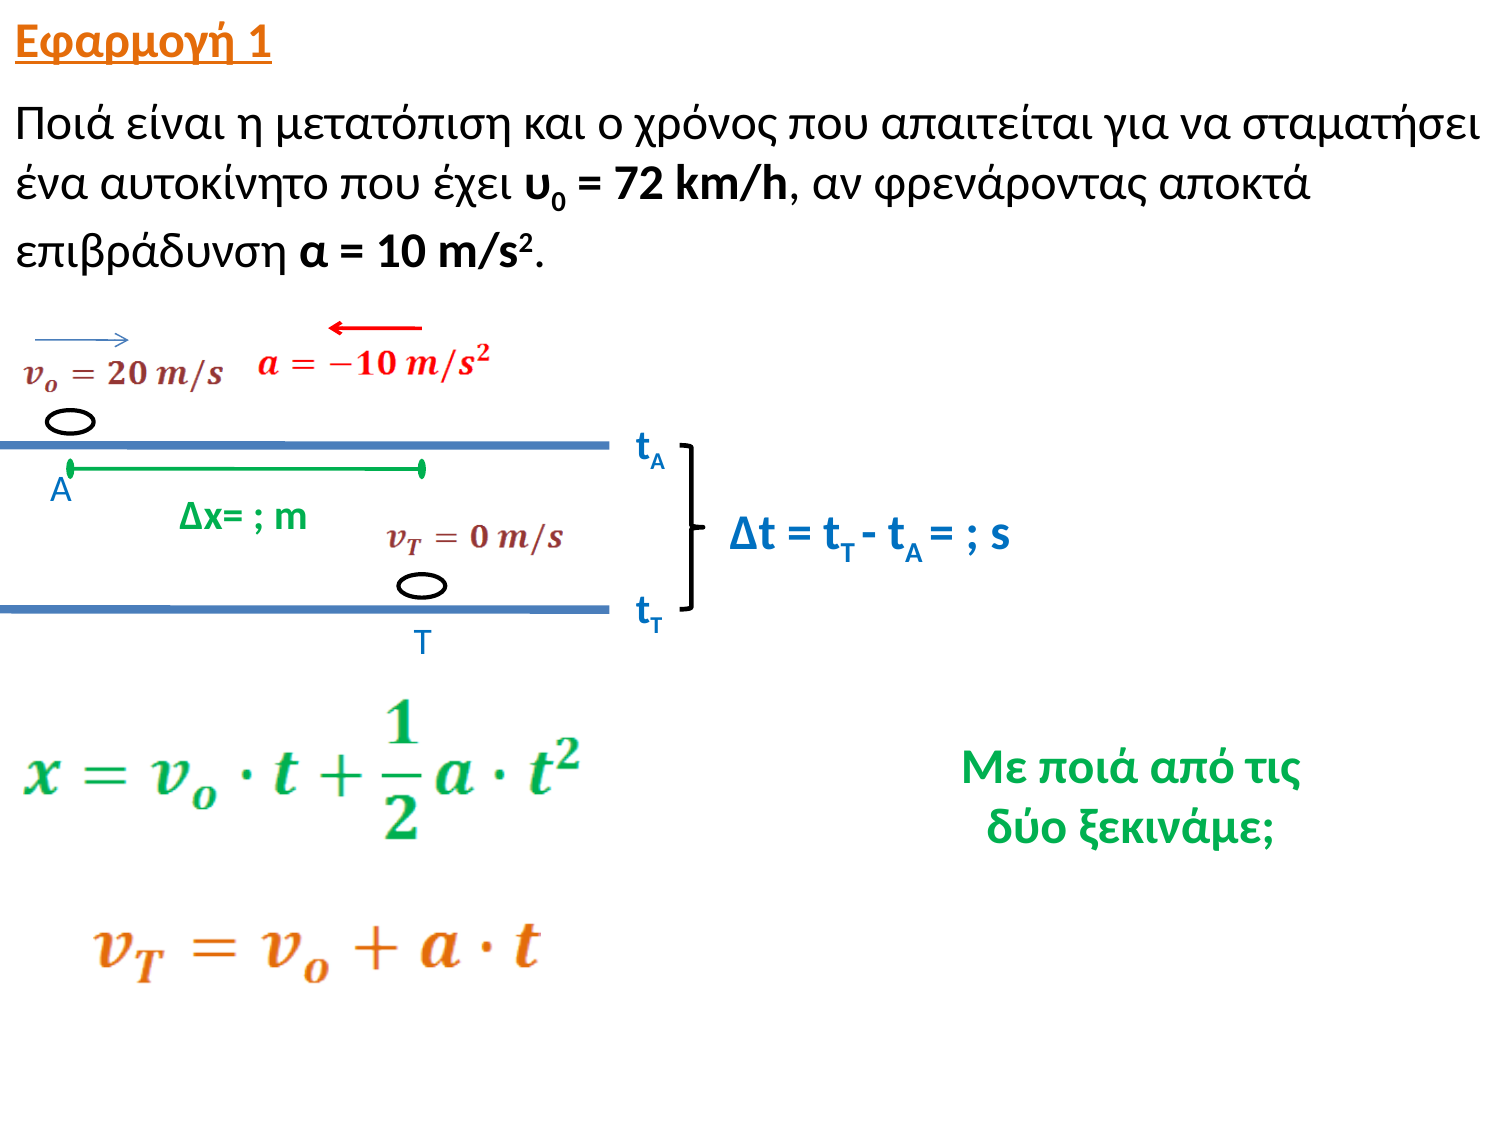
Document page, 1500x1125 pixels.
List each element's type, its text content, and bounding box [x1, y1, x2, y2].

text_box tΑ [621, 410, 692, 482]
text_box [44, 408, 96, 436]
text_box Τ [398, 619, 447, 670]
text_box [679, 444, 704, 611]
picture [23, 691, 587, 858]
text_box Με ποιά από τις δύο ξεκινάμε; [902, 726, 1360, 862]
text_box Δt = tΤ - tΑ = ; s [714, 492, 1055, 576]
text_box Ποιά είναι η μετατόπιση και ο χρόνος που απαιτείται για να σταματήσει ένα αυτοκίνητο που έχει υ0 = 72 km/h, αν φρενάροντας αποκτά επιβράδυνση α = 10 m/s2. [0, 81, 1500, 285]
text_box Δx= ; m [164, 480, 323, 546]
picture [257, 339, 493, 391]
text_box tΤ [621, 574, 692, 646]
text_box Εφαρμογή 1 [0, 1, 1500, 75]
picture [386, 515, 563, 562]
picture [23, 351, 223, 399]
picture [93, 902, 541, 997]
text_box Α [35, 456, 87, 517]
text_box [396, 572, 448, 600]
